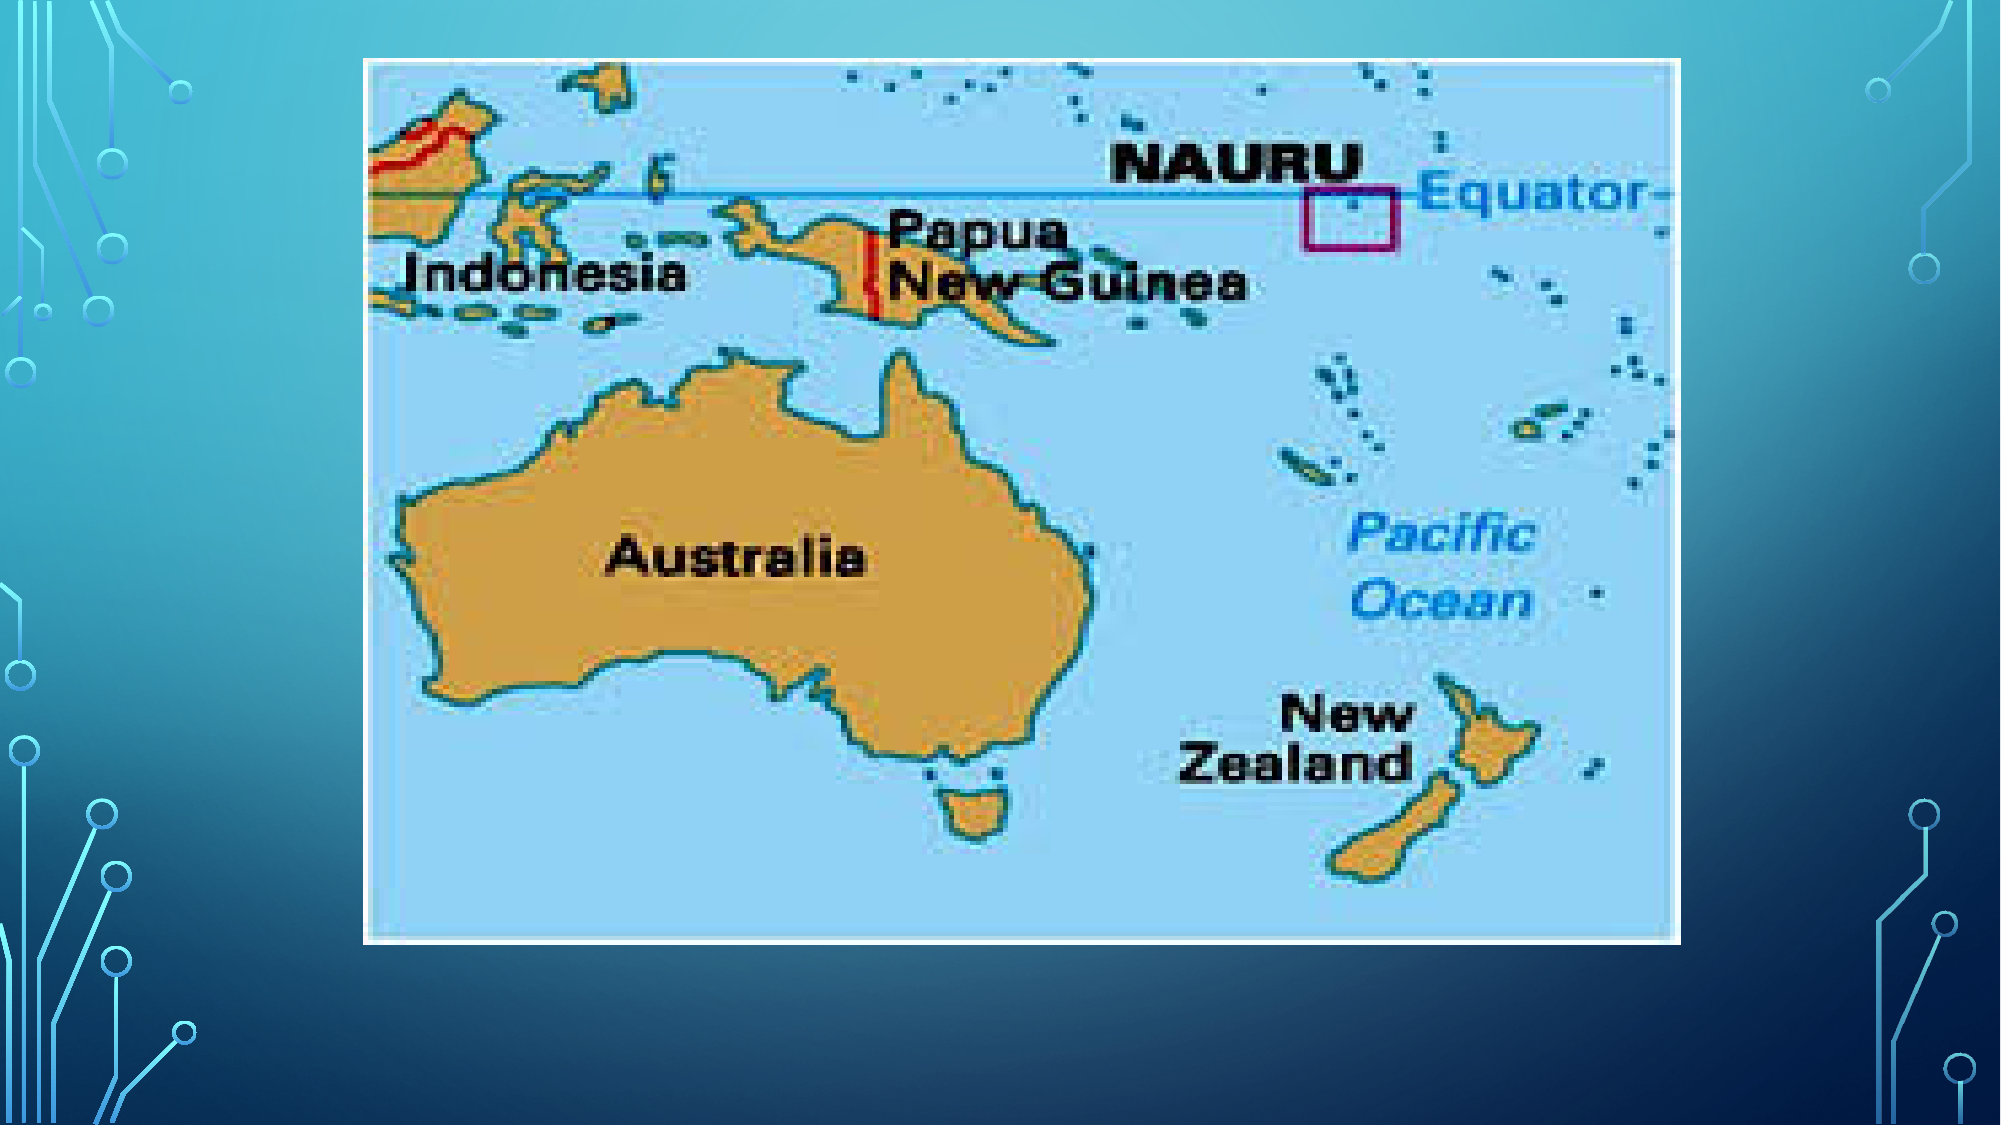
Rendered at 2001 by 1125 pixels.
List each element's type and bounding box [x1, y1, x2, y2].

list [363, 58, 1681, 945]
